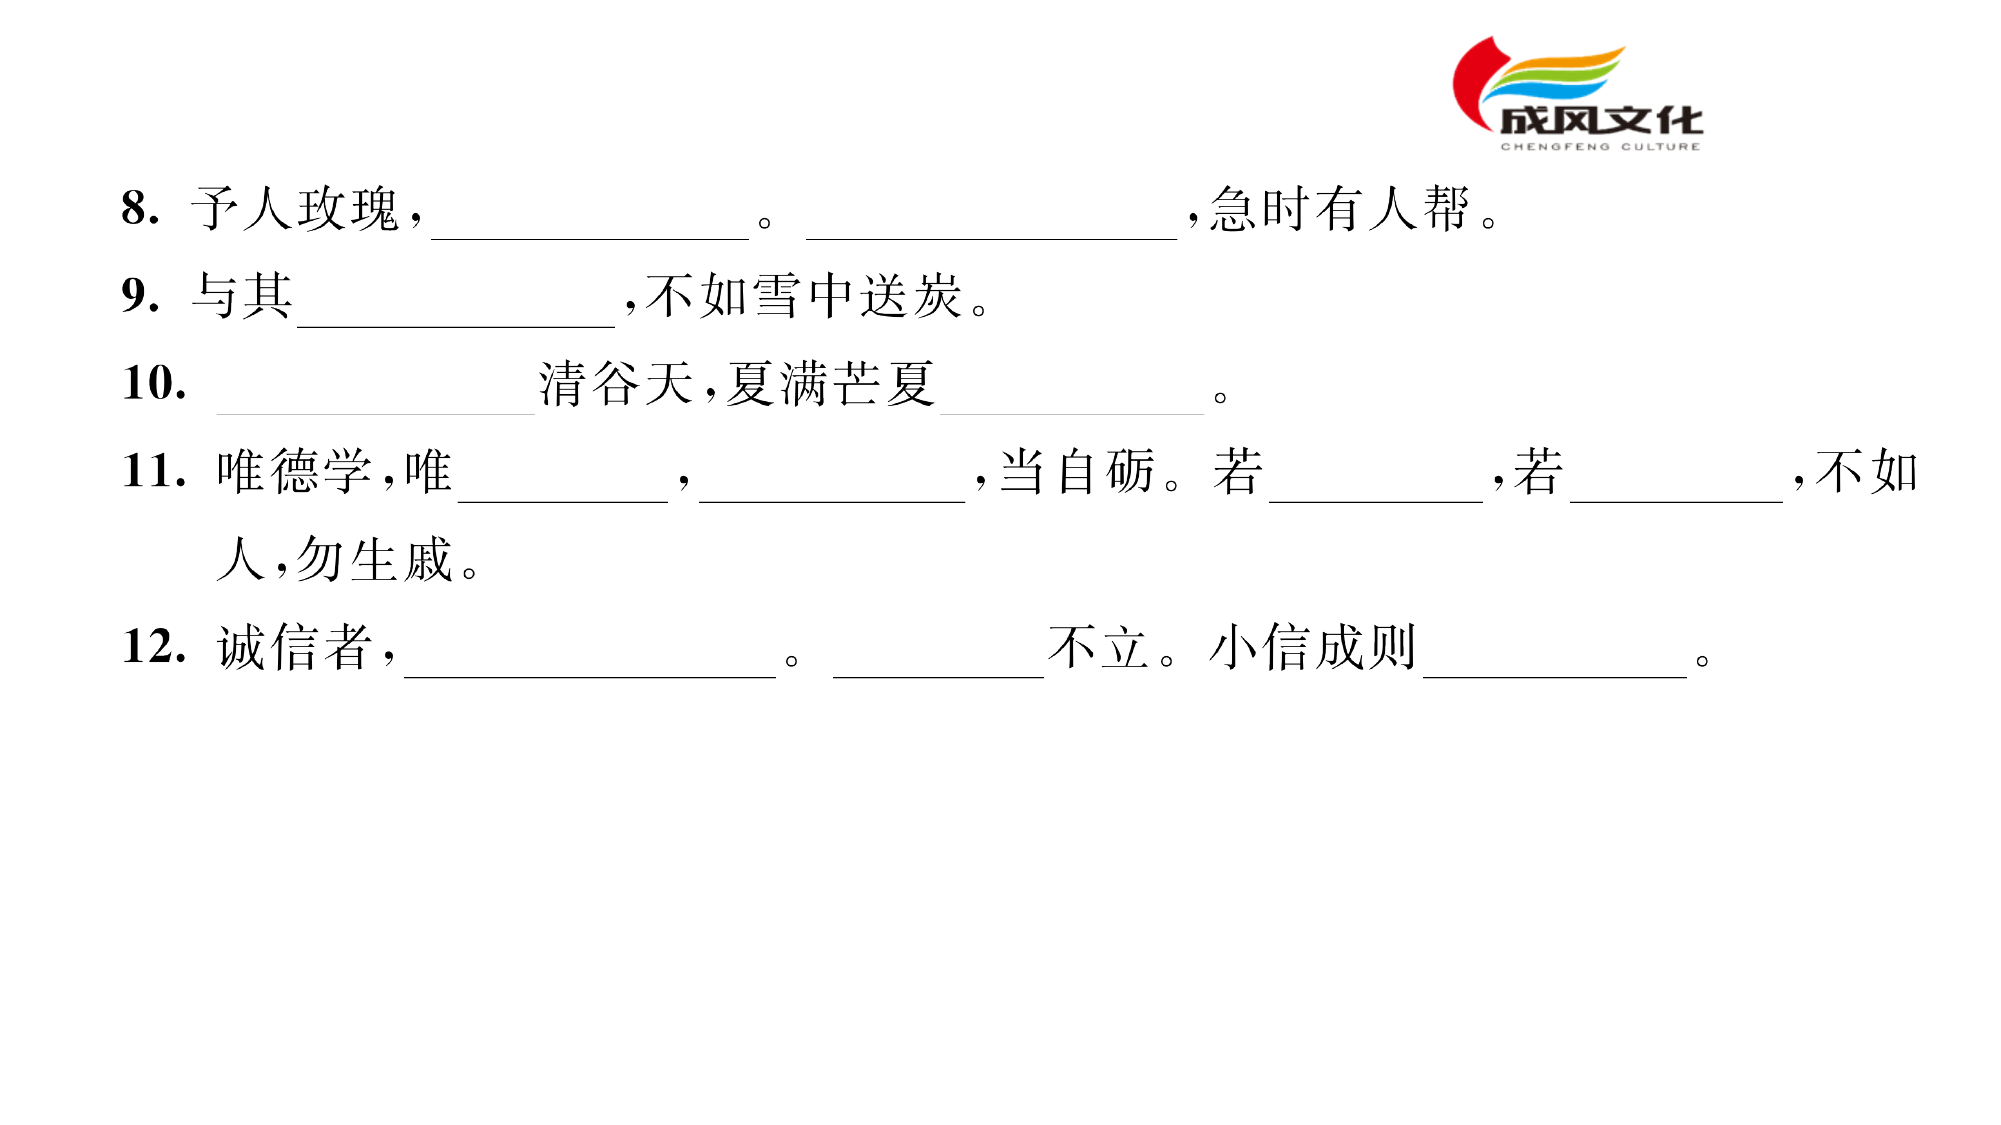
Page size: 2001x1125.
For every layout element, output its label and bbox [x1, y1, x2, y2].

picture [118, 30, 2000, 687]
